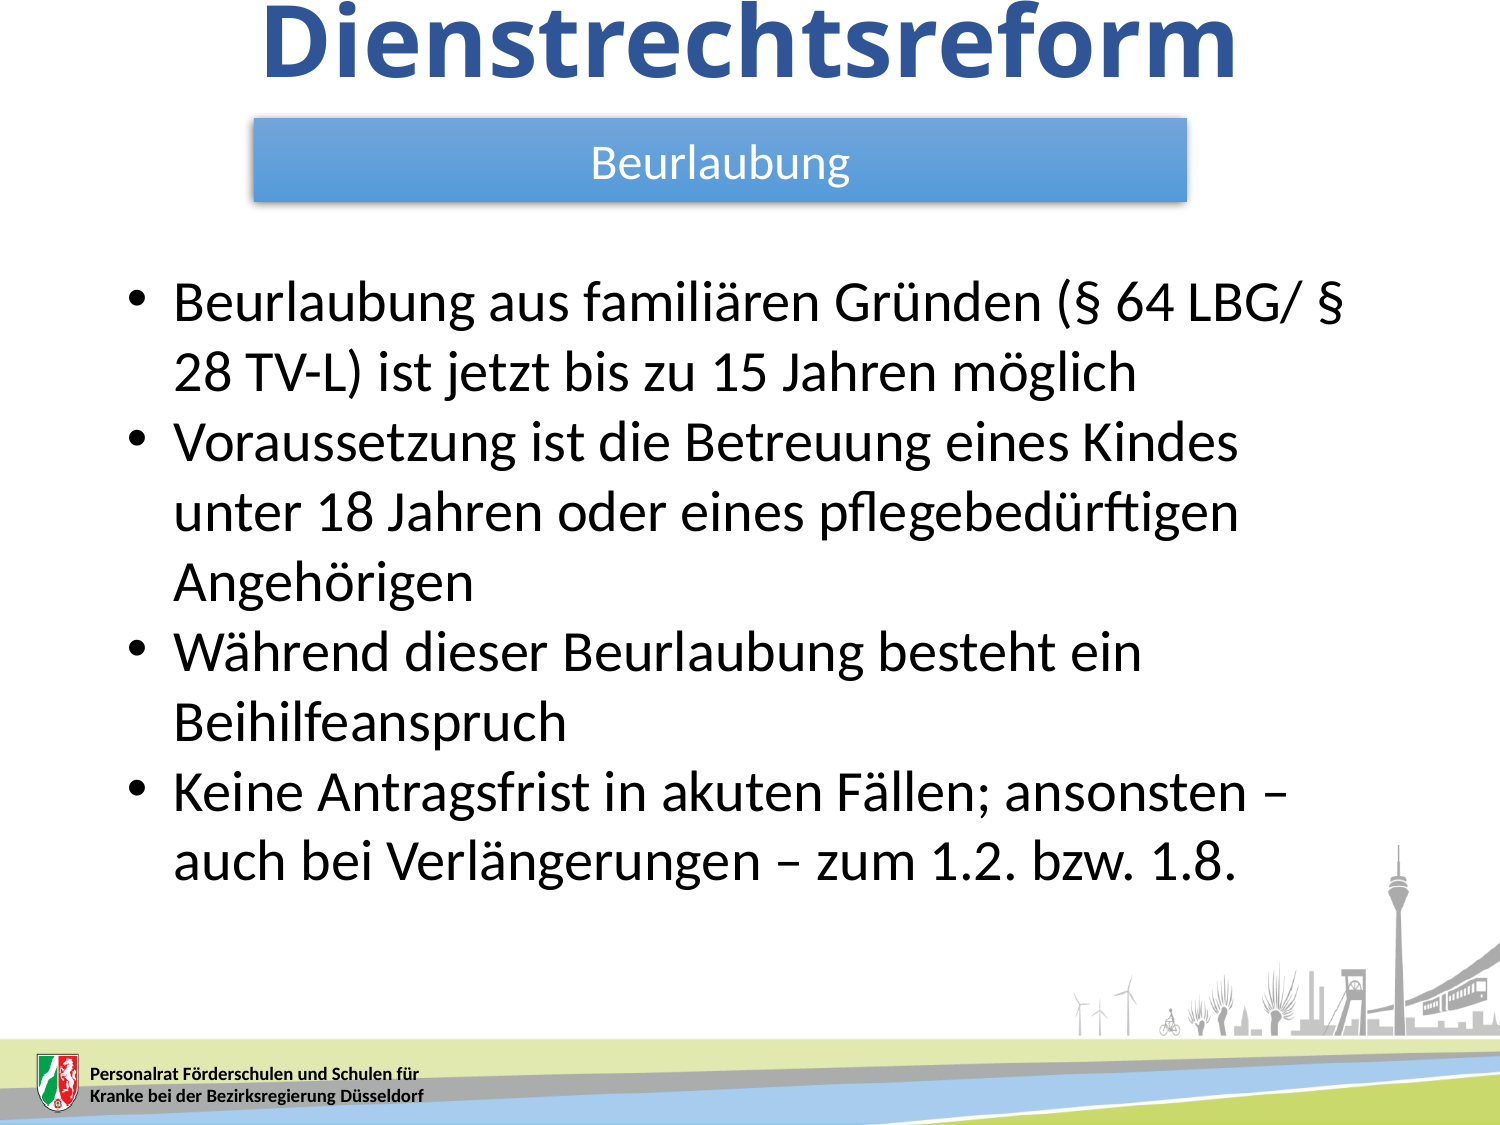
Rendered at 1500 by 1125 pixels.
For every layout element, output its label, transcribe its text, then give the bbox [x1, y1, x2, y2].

title Dienstrechtsreform [38, 7, 1462, 261]
text_box Beurlaubung aus familiären Gründen (§ 64 LBG/ § 28 TV-L) ist jetzt bis zu 15 Jahren möglich Voraussetzung ist die Betreuung eines Kindes unter 18 Jahren oder eines pflegebedürftigen Angehörigen Während dieser Beurlaubung besteht ein Beihilfeanspruch Keine Antragsfrist in akuten Fällen; ansonsten – auch bei Verlängerungen – zum 1.2. bzw. 1.8. [112, 255, 1388, 845]
text_box Beurlaubung [253, 118, 1187, 202]
picture [0, 845, 1500, 1125]
